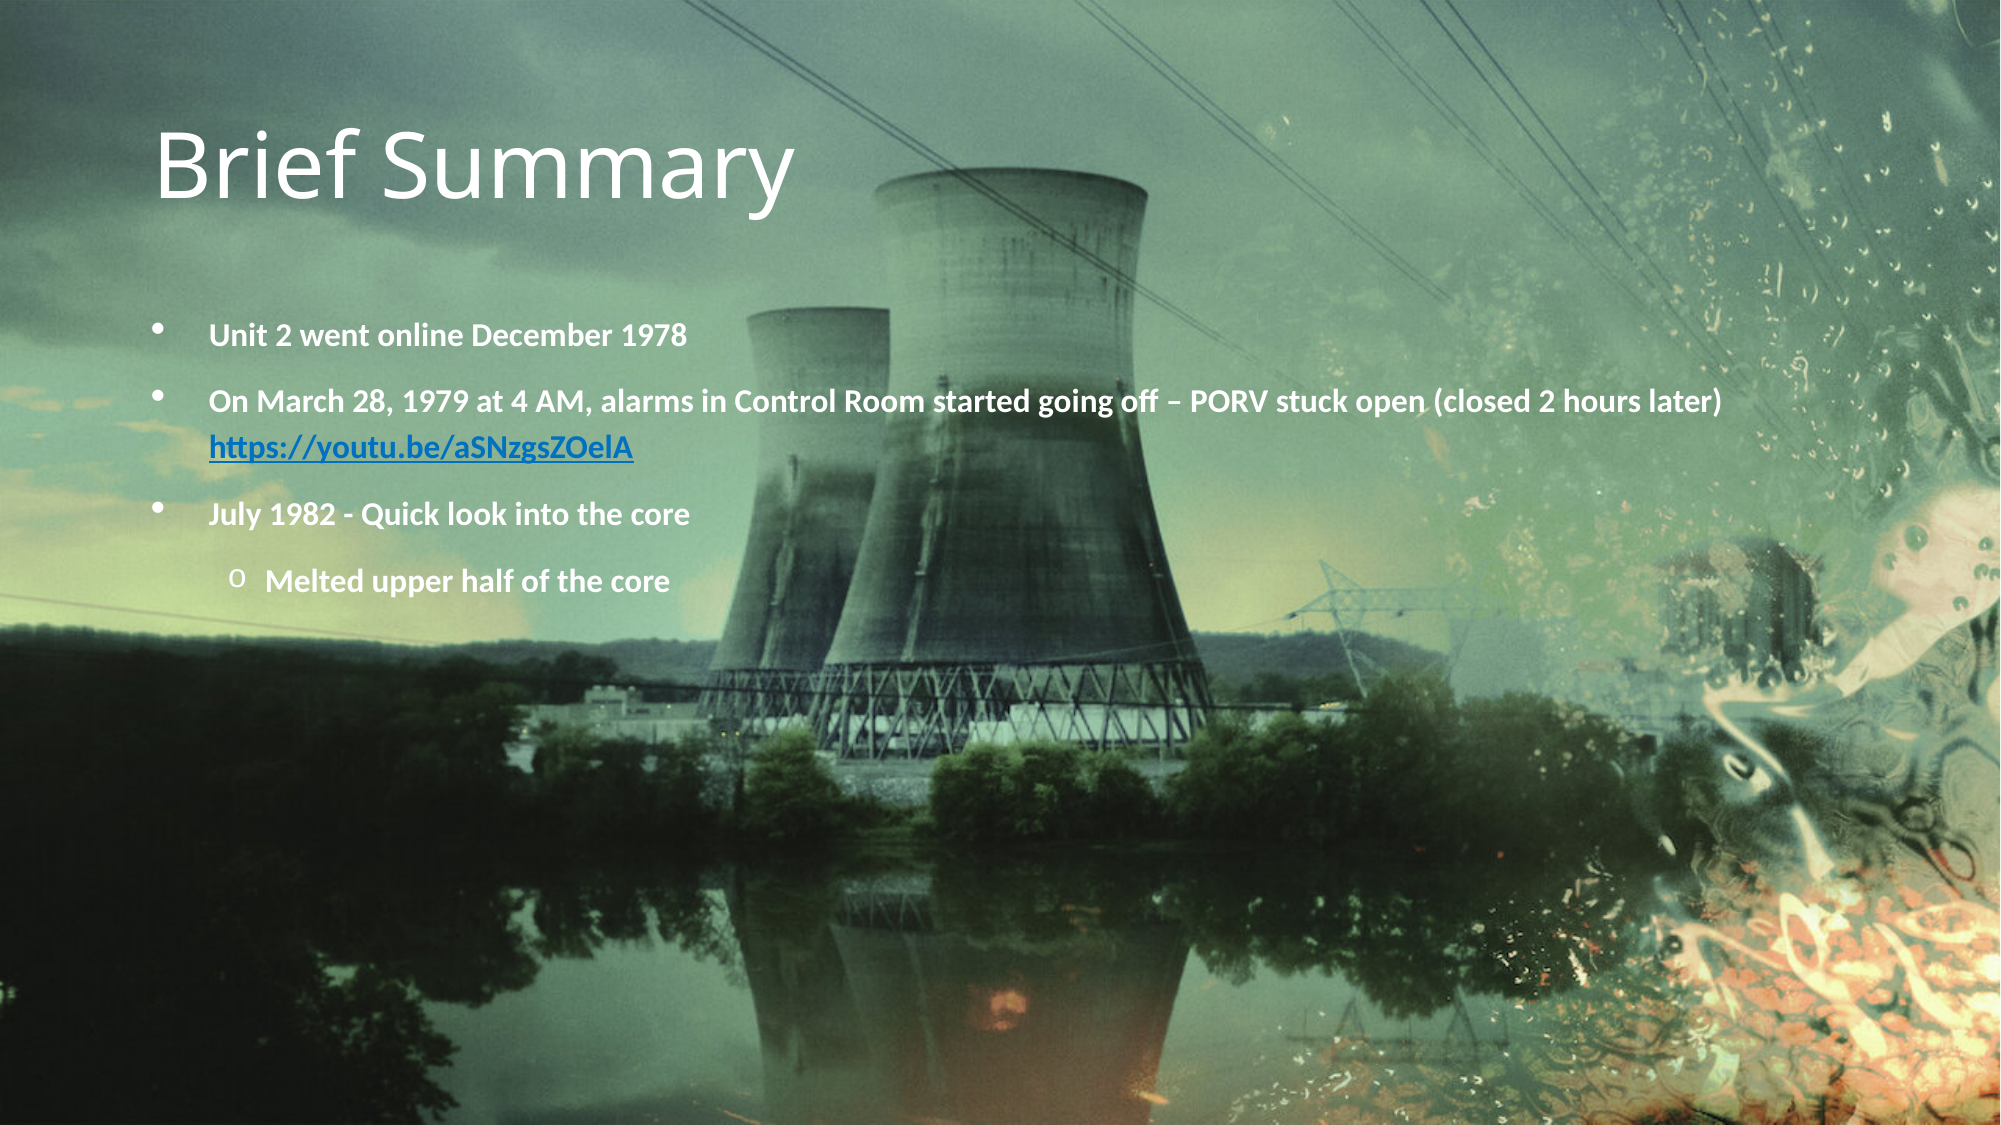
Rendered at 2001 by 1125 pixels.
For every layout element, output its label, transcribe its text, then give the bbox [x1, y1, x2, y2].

picture [0, 0, 2001, 1125]
title Brief Summary [137, 59, 1863, 278]
list Unit 2 went online December 1978 On March 28, 1979 at 4 AM, alarms in Control Room started going off – PORV stuck open (closed 2 hours later) https://youtu.be/aSNzgsZOelA July 1982 - Quick look into the core Melted upper half of the core [137, 299, 1863, 1014]
